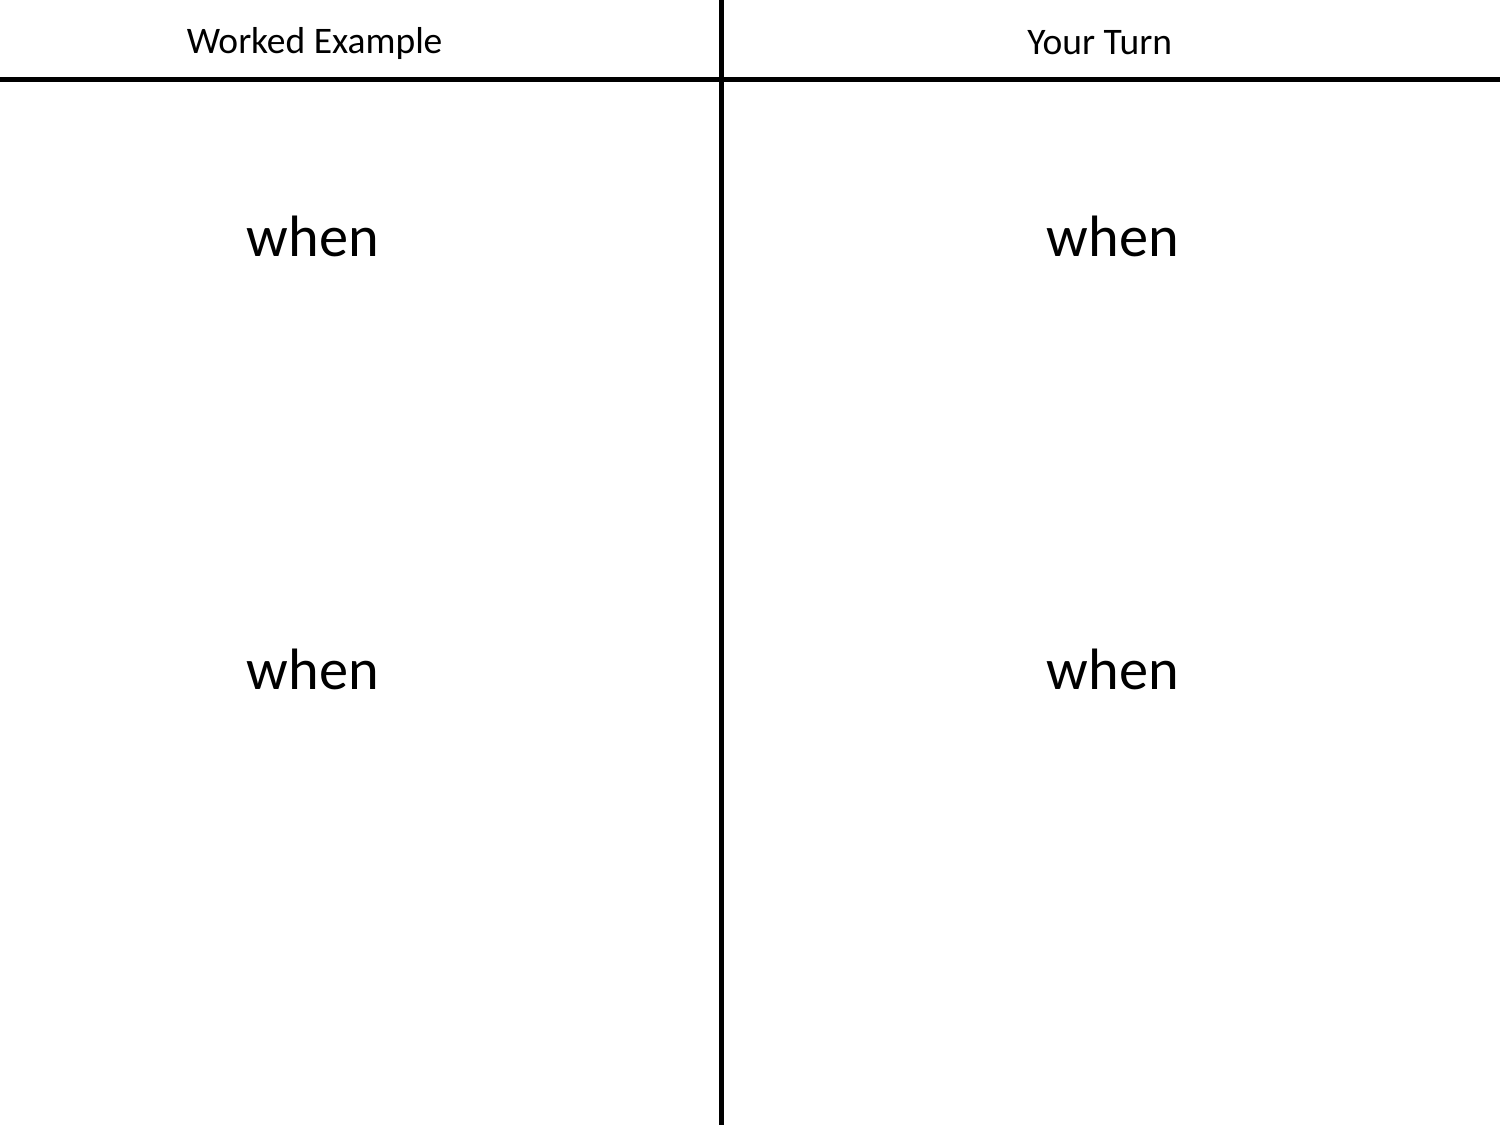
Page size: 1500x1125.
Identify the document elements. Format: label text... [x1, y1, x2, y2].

text_box Worked Example [169, 8, 460, 69]
text_box Your Turn [954, 9, 1245, 70]
